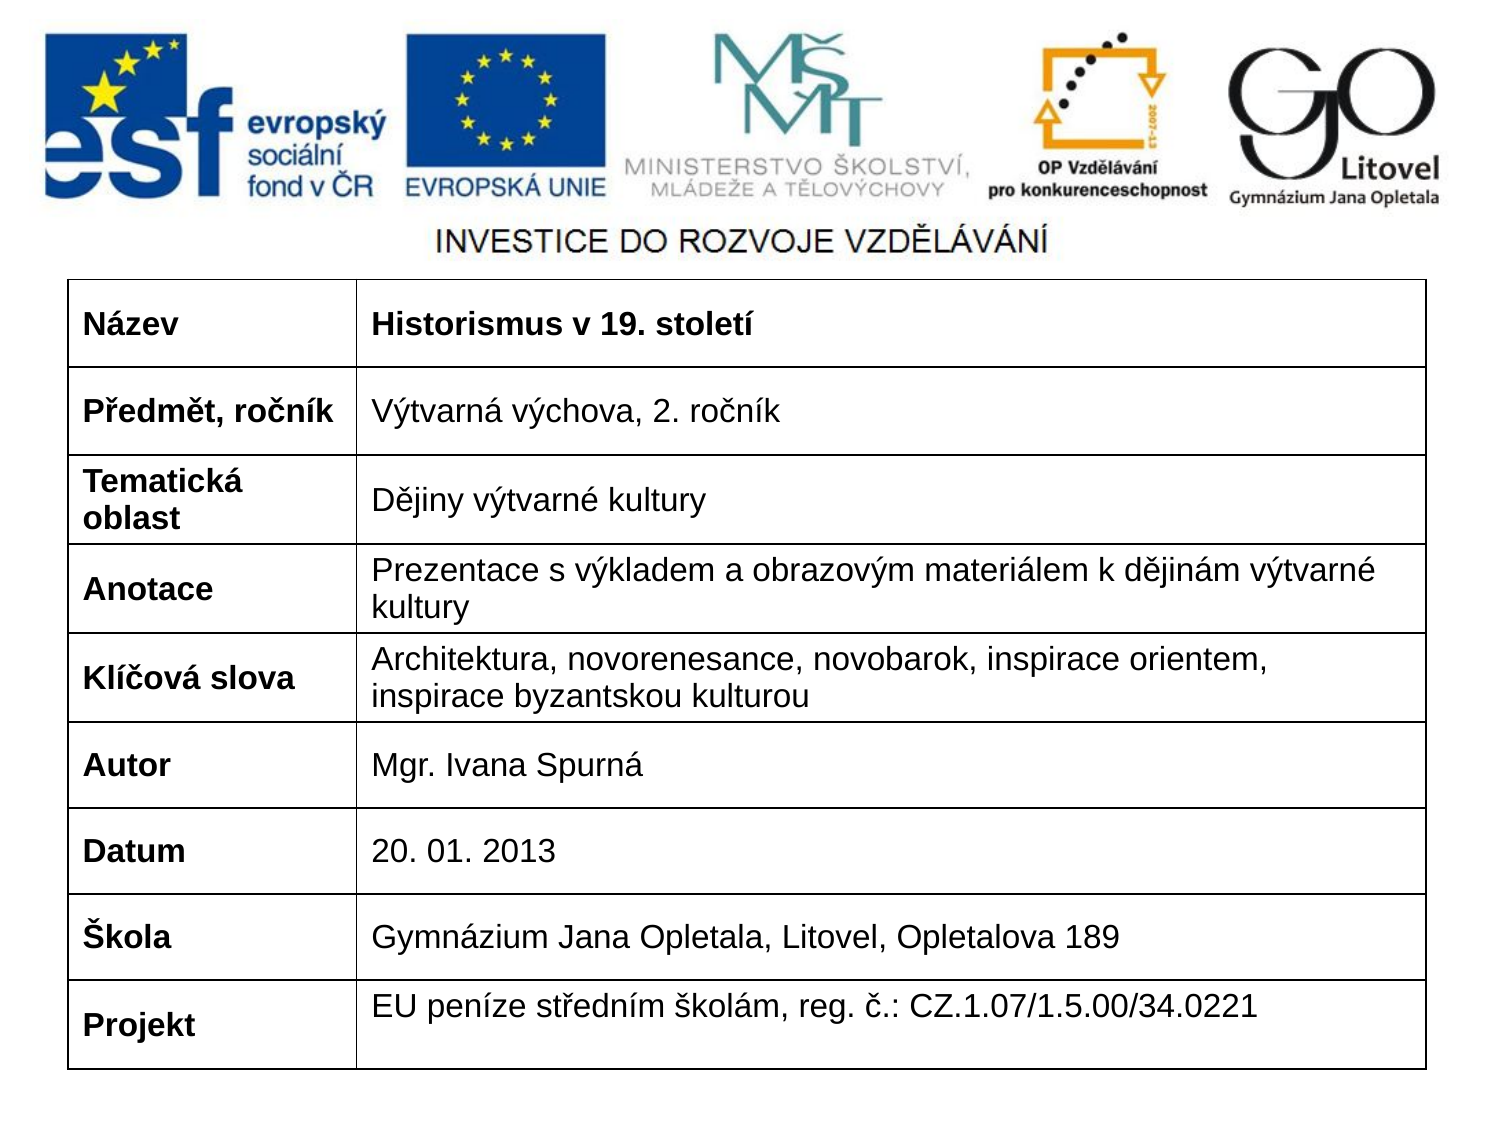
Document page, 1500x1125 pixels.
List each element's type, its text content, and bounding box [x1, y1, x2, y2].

table_cell Dějiny výtvarné kultury [357, 456, 1425, 543]
table_cell 20. 01. 2013 [357, 809, 1425, 893]
table_cell Prezentace s výkladem a obrazovým materiálem k dějinám výtvarné kultury [357, 545, 1425, 632]
table_cell Projekt [69, 981, 356, 1068]
table_header Historismus v 19. století [357, 285, 1425, 366]
table_cell Architektura, novorenesance, novobarok, inspirace orientem, inspirace byzantskou kulturou [357, 634, 1425, 721]
table_cell Škola [69, 895, 356, 979]
picture [28, 18, 1466, 273]
table_cell Tematická oblast [69, 456, 356, 543]
table_cell Anotace [69, 545, 356, 632]
table_header Název [69, 285, 356, 366]
table_cell Předmět, ročník [69, 368, 356, 454]
table_cell Klíčová slova [69, 634, 356, 721]
table_cell Výtvarná výchova, 2. ročník [357, 368, 1425, 454]
table_cell Gymnázium Jana Opletala, Litovel, Opletalova 189 [357, 895, 1425, 979]
table_cell Datum [69, 809, 356, 893]
table_cell Mgr. Ivana Spurná [357, 723, 1425, 807]
table_cell Autor [69, 723, 356, 807]
table_cell EU peníze středním školám, reg. č.: CZ.1.07/1.5.00/34.0221 [357, 981, 1425, 1068]
